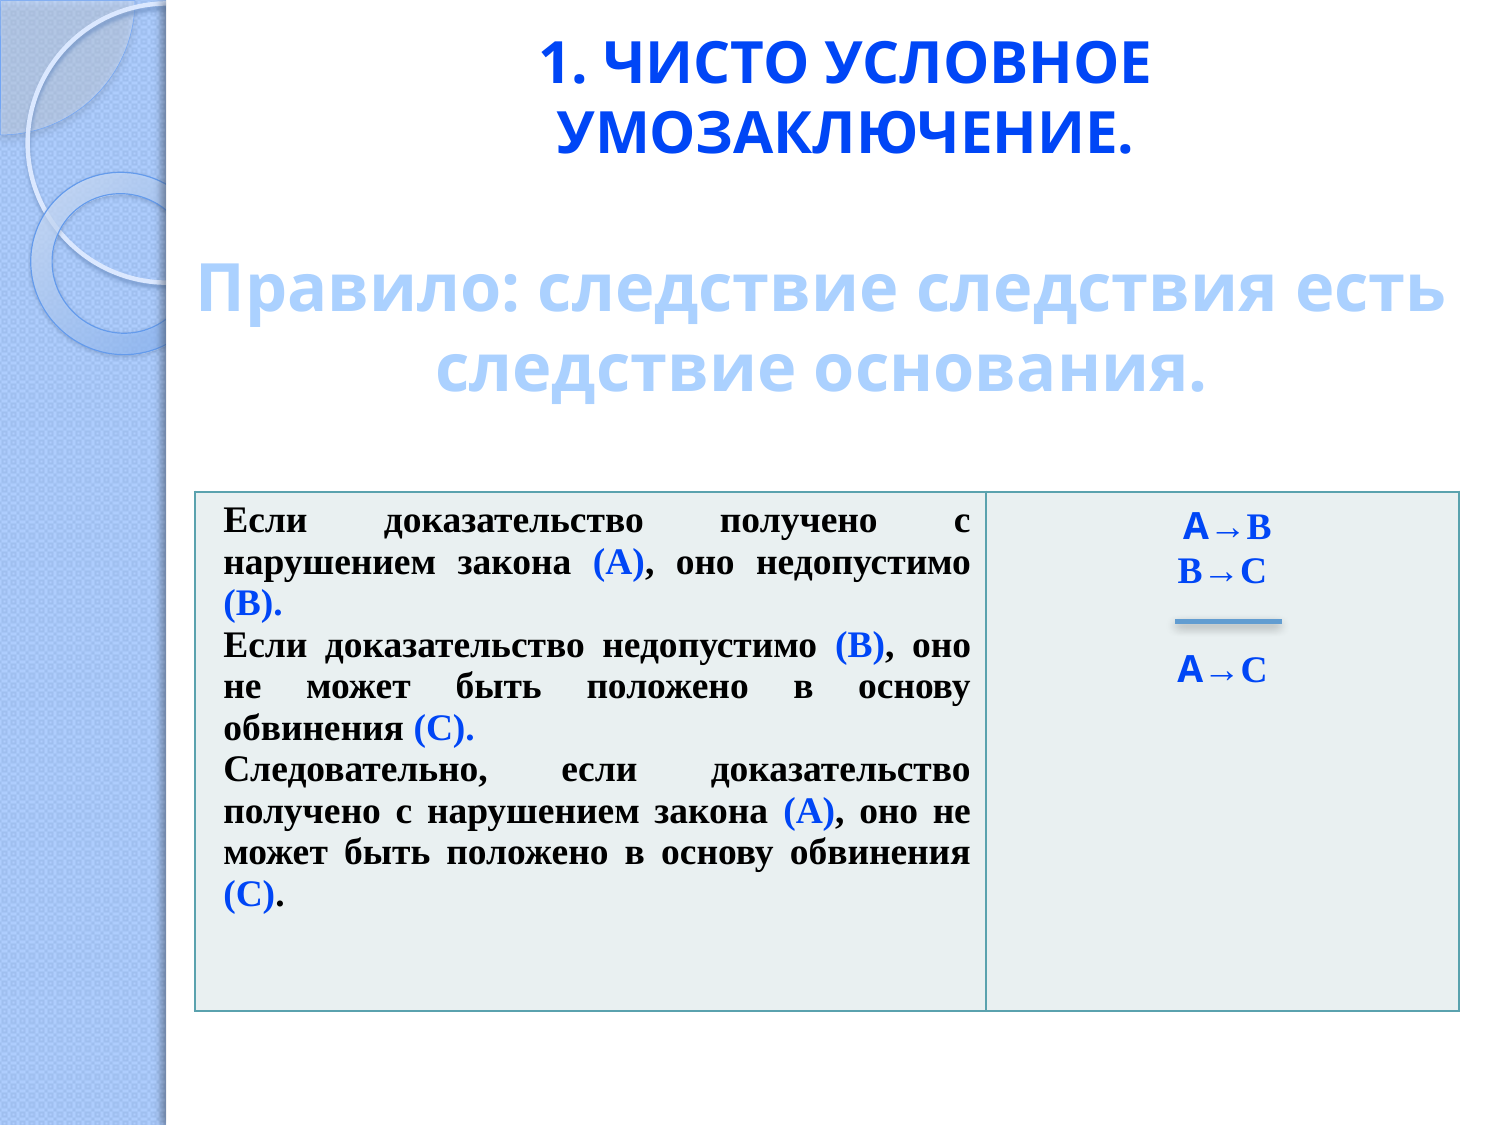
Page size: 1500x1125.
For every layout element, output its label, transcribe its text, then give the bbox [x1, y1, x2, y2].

list Правило: следствие следствия есть следствие основания. [159, 237, 1471, 1094]
table_header Если доказательство получено с нарушением закона (А), оно недопустимо (В). Если доказательство недопустимо (В), оно не может быть положено в основу обвинения (С). Следовательно, если доказательство получено с нарушением закона (А), оно не может быть положено в основу обвинения (С). [196, 493, 985, 1010]
title 1. Чисто условное умозаключение. [230, 19, 1461, 171]
table_header А→В В→С А→С [987, 493, 1458, 1010]
